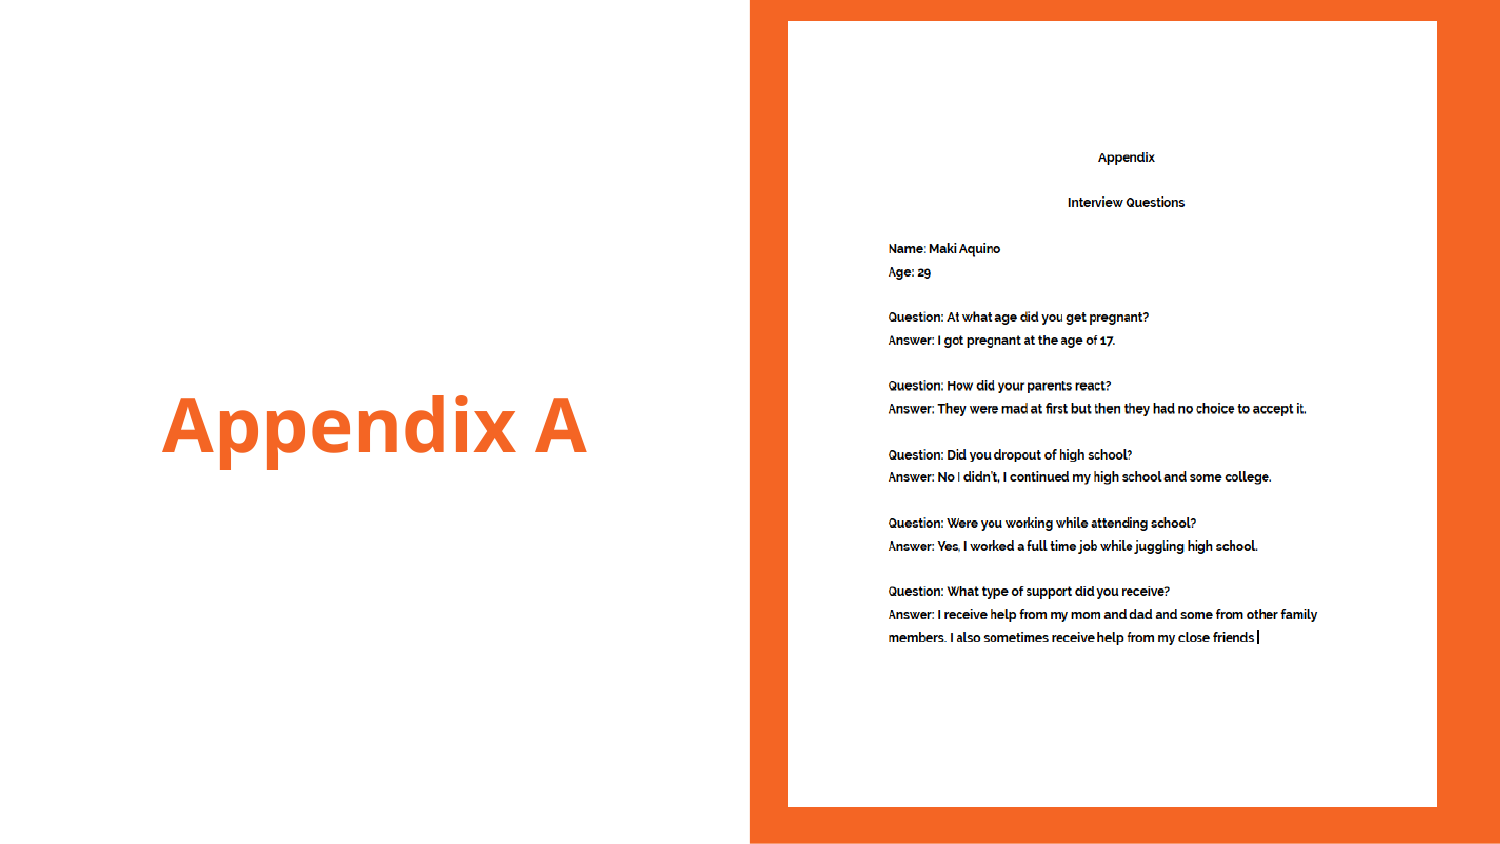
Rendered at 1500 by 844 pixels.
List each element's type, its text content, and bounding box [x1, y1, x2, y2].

title Appendix A [43, 266, 708, 483]
picture [788, 21, 1437, 807]
